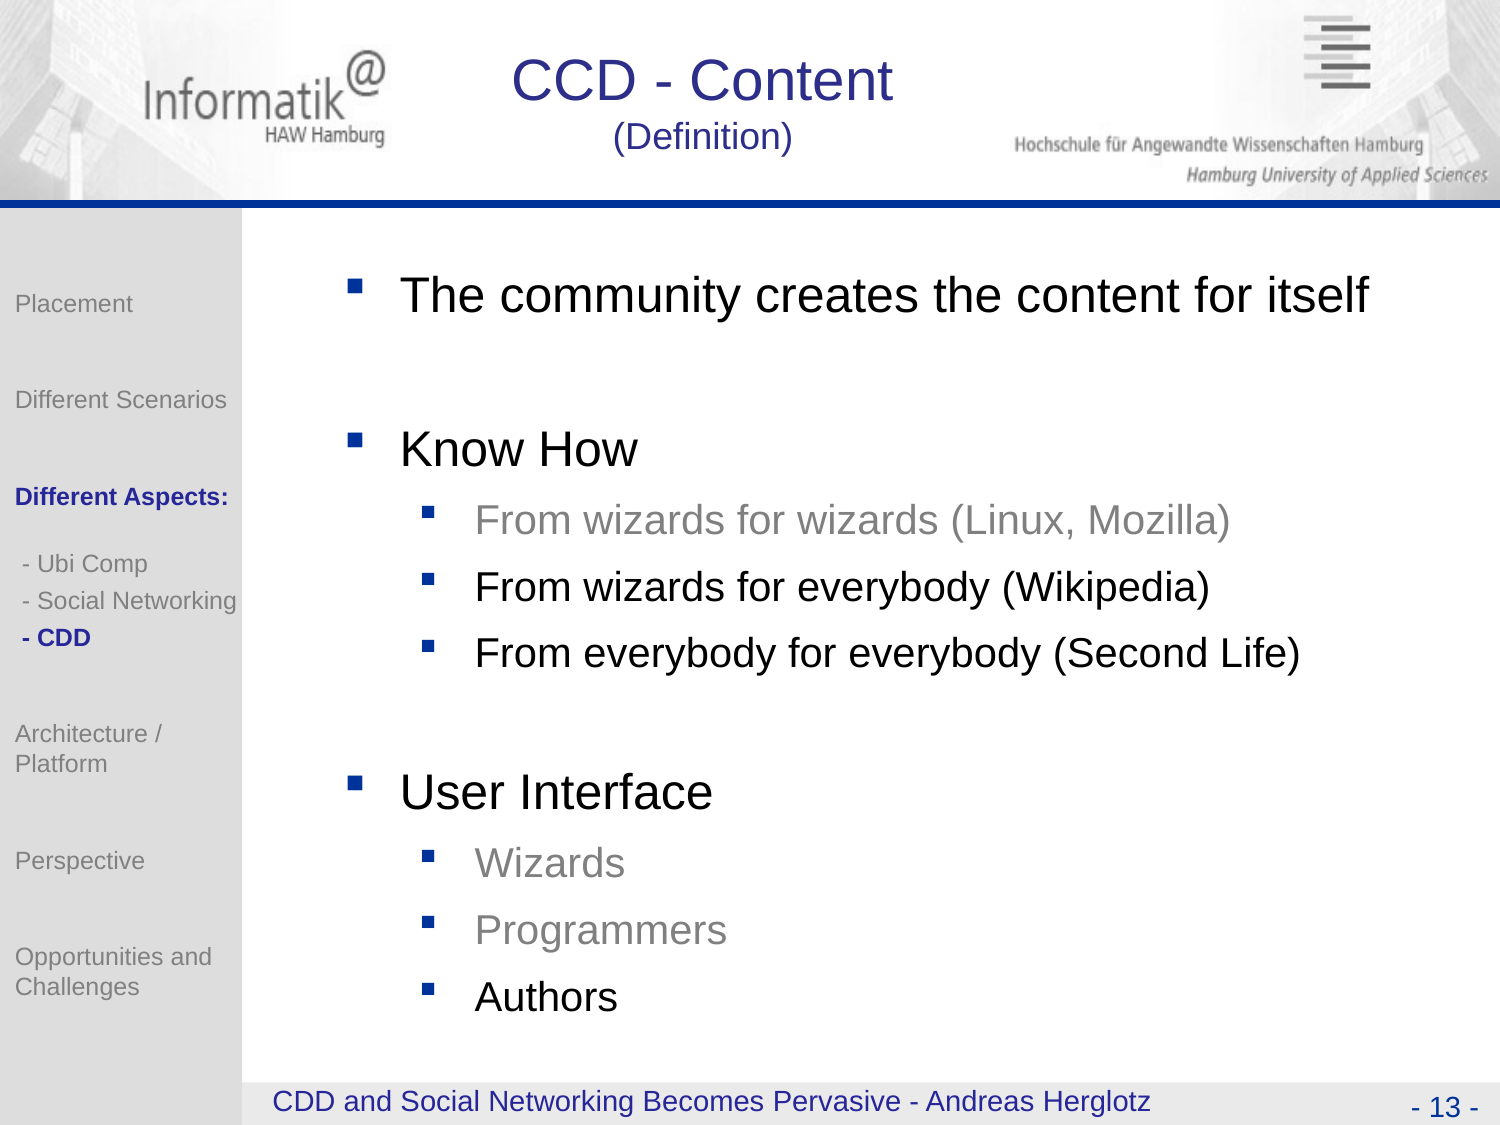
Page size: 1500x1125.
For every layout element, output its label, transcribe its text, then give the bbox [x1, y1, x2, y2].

text_box CDD and Social Networking Becomes Pervasive - Andreas Herglotz [257, 1078, 1254, 1125]
picture [0, 0, 1500, 200]
text_box The community creates the content for itself Know How From wizards for wizards (Linux, Mozilla) From wizards for everybody (Wikipedia) From everybody for everybody (Second Life) User Interface Wizards Programmers Authors [253, 255, 1459, 1055]
text_box Placement Different Scenarios Different Aspects: - Ubi Comp - Social Networking - CDD Architecture / Platform Perspective Opportunities and Challenges [0, 231, 254, 1009]
slide_number - 12 - [1304, 1080, 1495, 1125]
